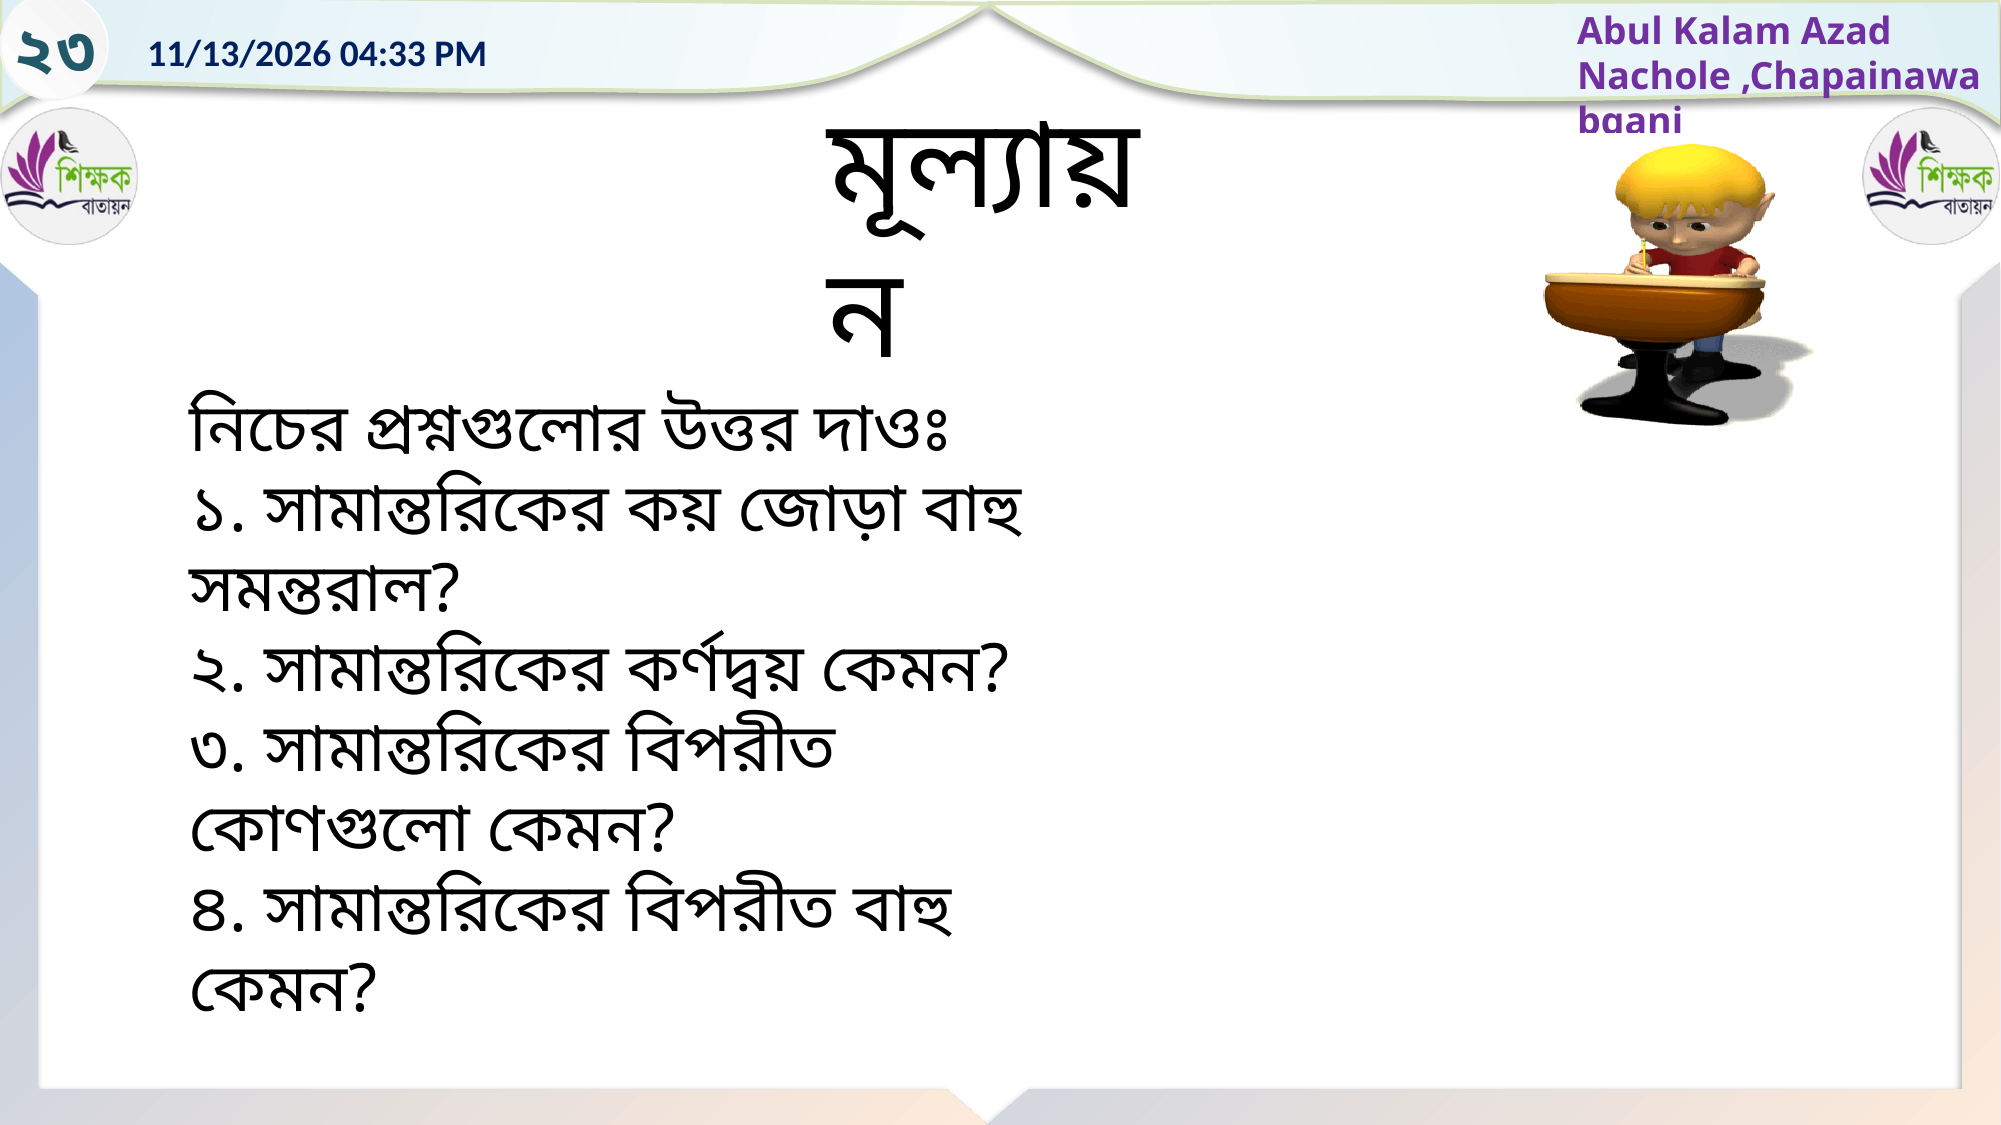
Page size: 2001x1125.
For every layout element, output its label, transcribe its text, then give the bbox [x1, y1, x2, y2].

picture [0, 107, 138, 245]
text_box ২৩ [0, 0, 130, 95]
text_box নিচের প্রশ্নগুলোর উত্তর দাওঃ ১. সামান্তরিকের কয় জোড়া বাহু সমন্তরাল? ২. সামান্তরিকের কর্ণদ্বয় কেমন? ৩. সামান্তরিকের বিপরীত কোণগুলো কেমন? ৪. সামান্তরিকের বিপরীত বাহু কেমন? [174, 377, 1138, 1033]
picture [1862, 107, 2000, 245]
picture [1512, 133, 1820, 438]
text_box মূল্যায়ন [812, 74, 1192, 390]
